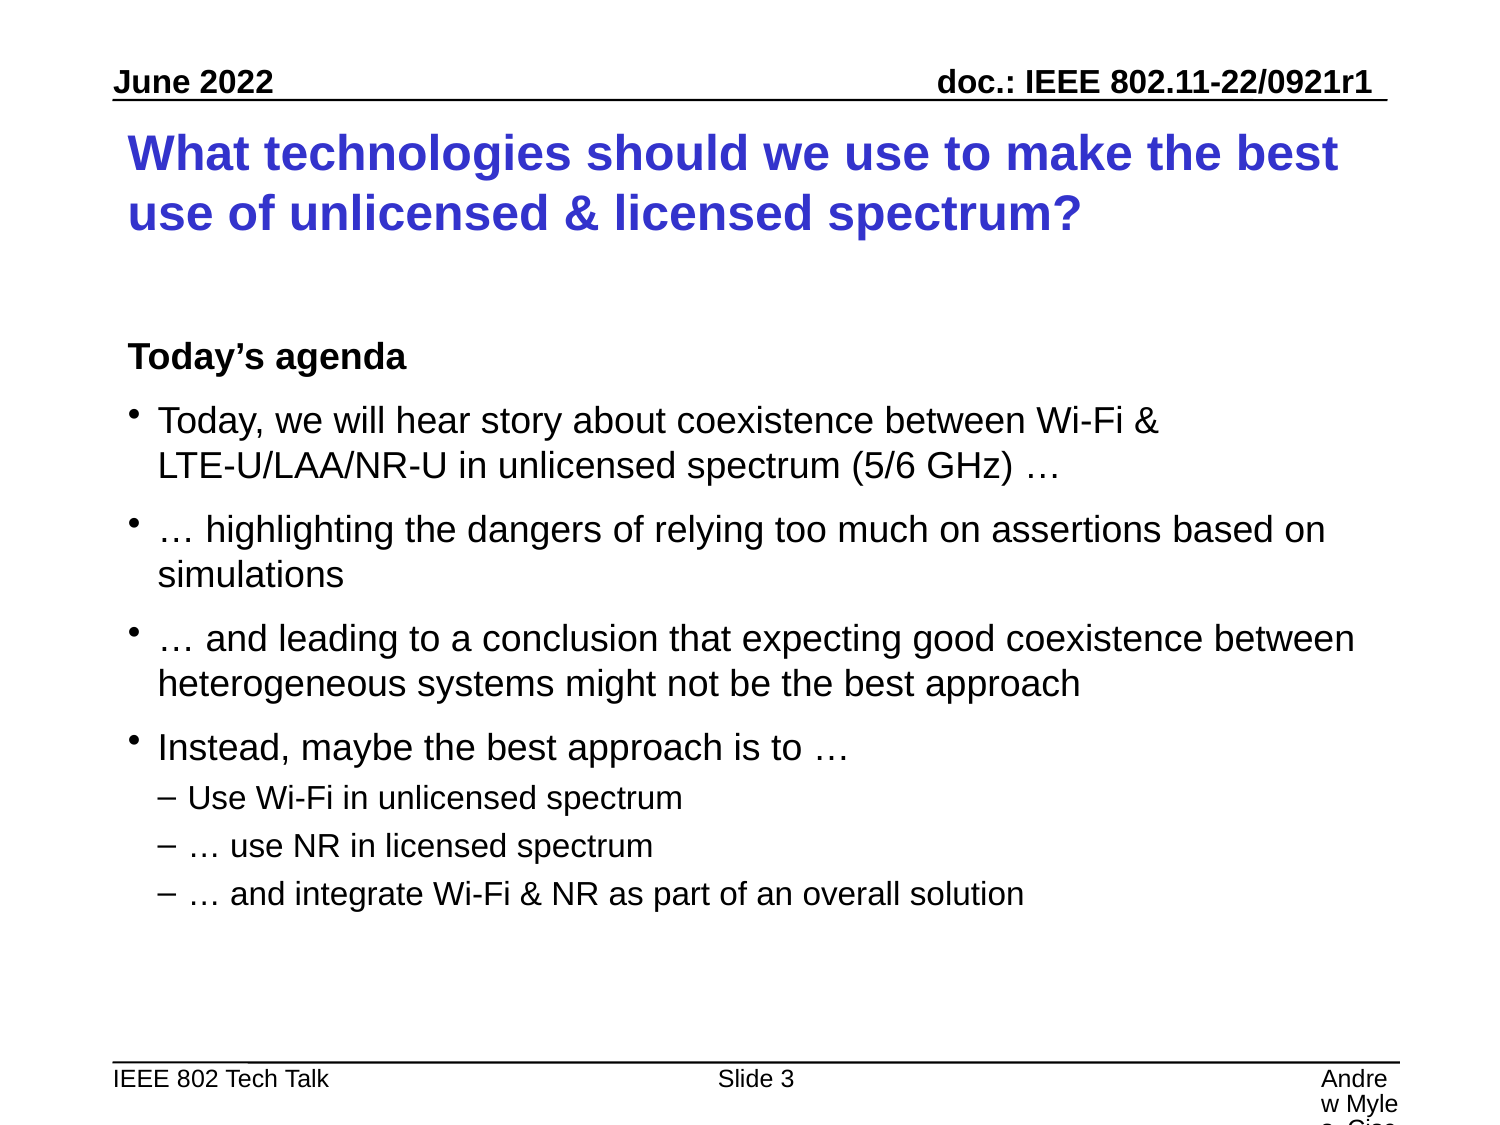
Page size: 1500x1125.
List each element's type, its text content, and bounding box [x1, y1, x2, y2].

slide_number Slide 3 [709, 1061, 803, 1093]
footer Andrew Myles, Cisco [1320, 1061, 1402, 1093]
list Today’s agenda Today, we will hear story about coexistence between Wi-Fi & LTE-U/LAA/NR-U in unlicensed spectrum (5/6 GHz) … … highlighting the dangers of relying too much on assertions based on simulations … and leading to a conclusion that expecting good coexistence between heterogeneous systems might not be the best approach Instead, maybe the best approach is to … Use Wi-Fi in unlicensed spectrum … use NR in licensed spectrum … and integrate Wi-Fi & NR as part of an overall solution [112, 324, 1388, 1000]
title What technologies should we use to make the best use of unlicensed & licensed spectrum? [112, 112, 1388, 288]
